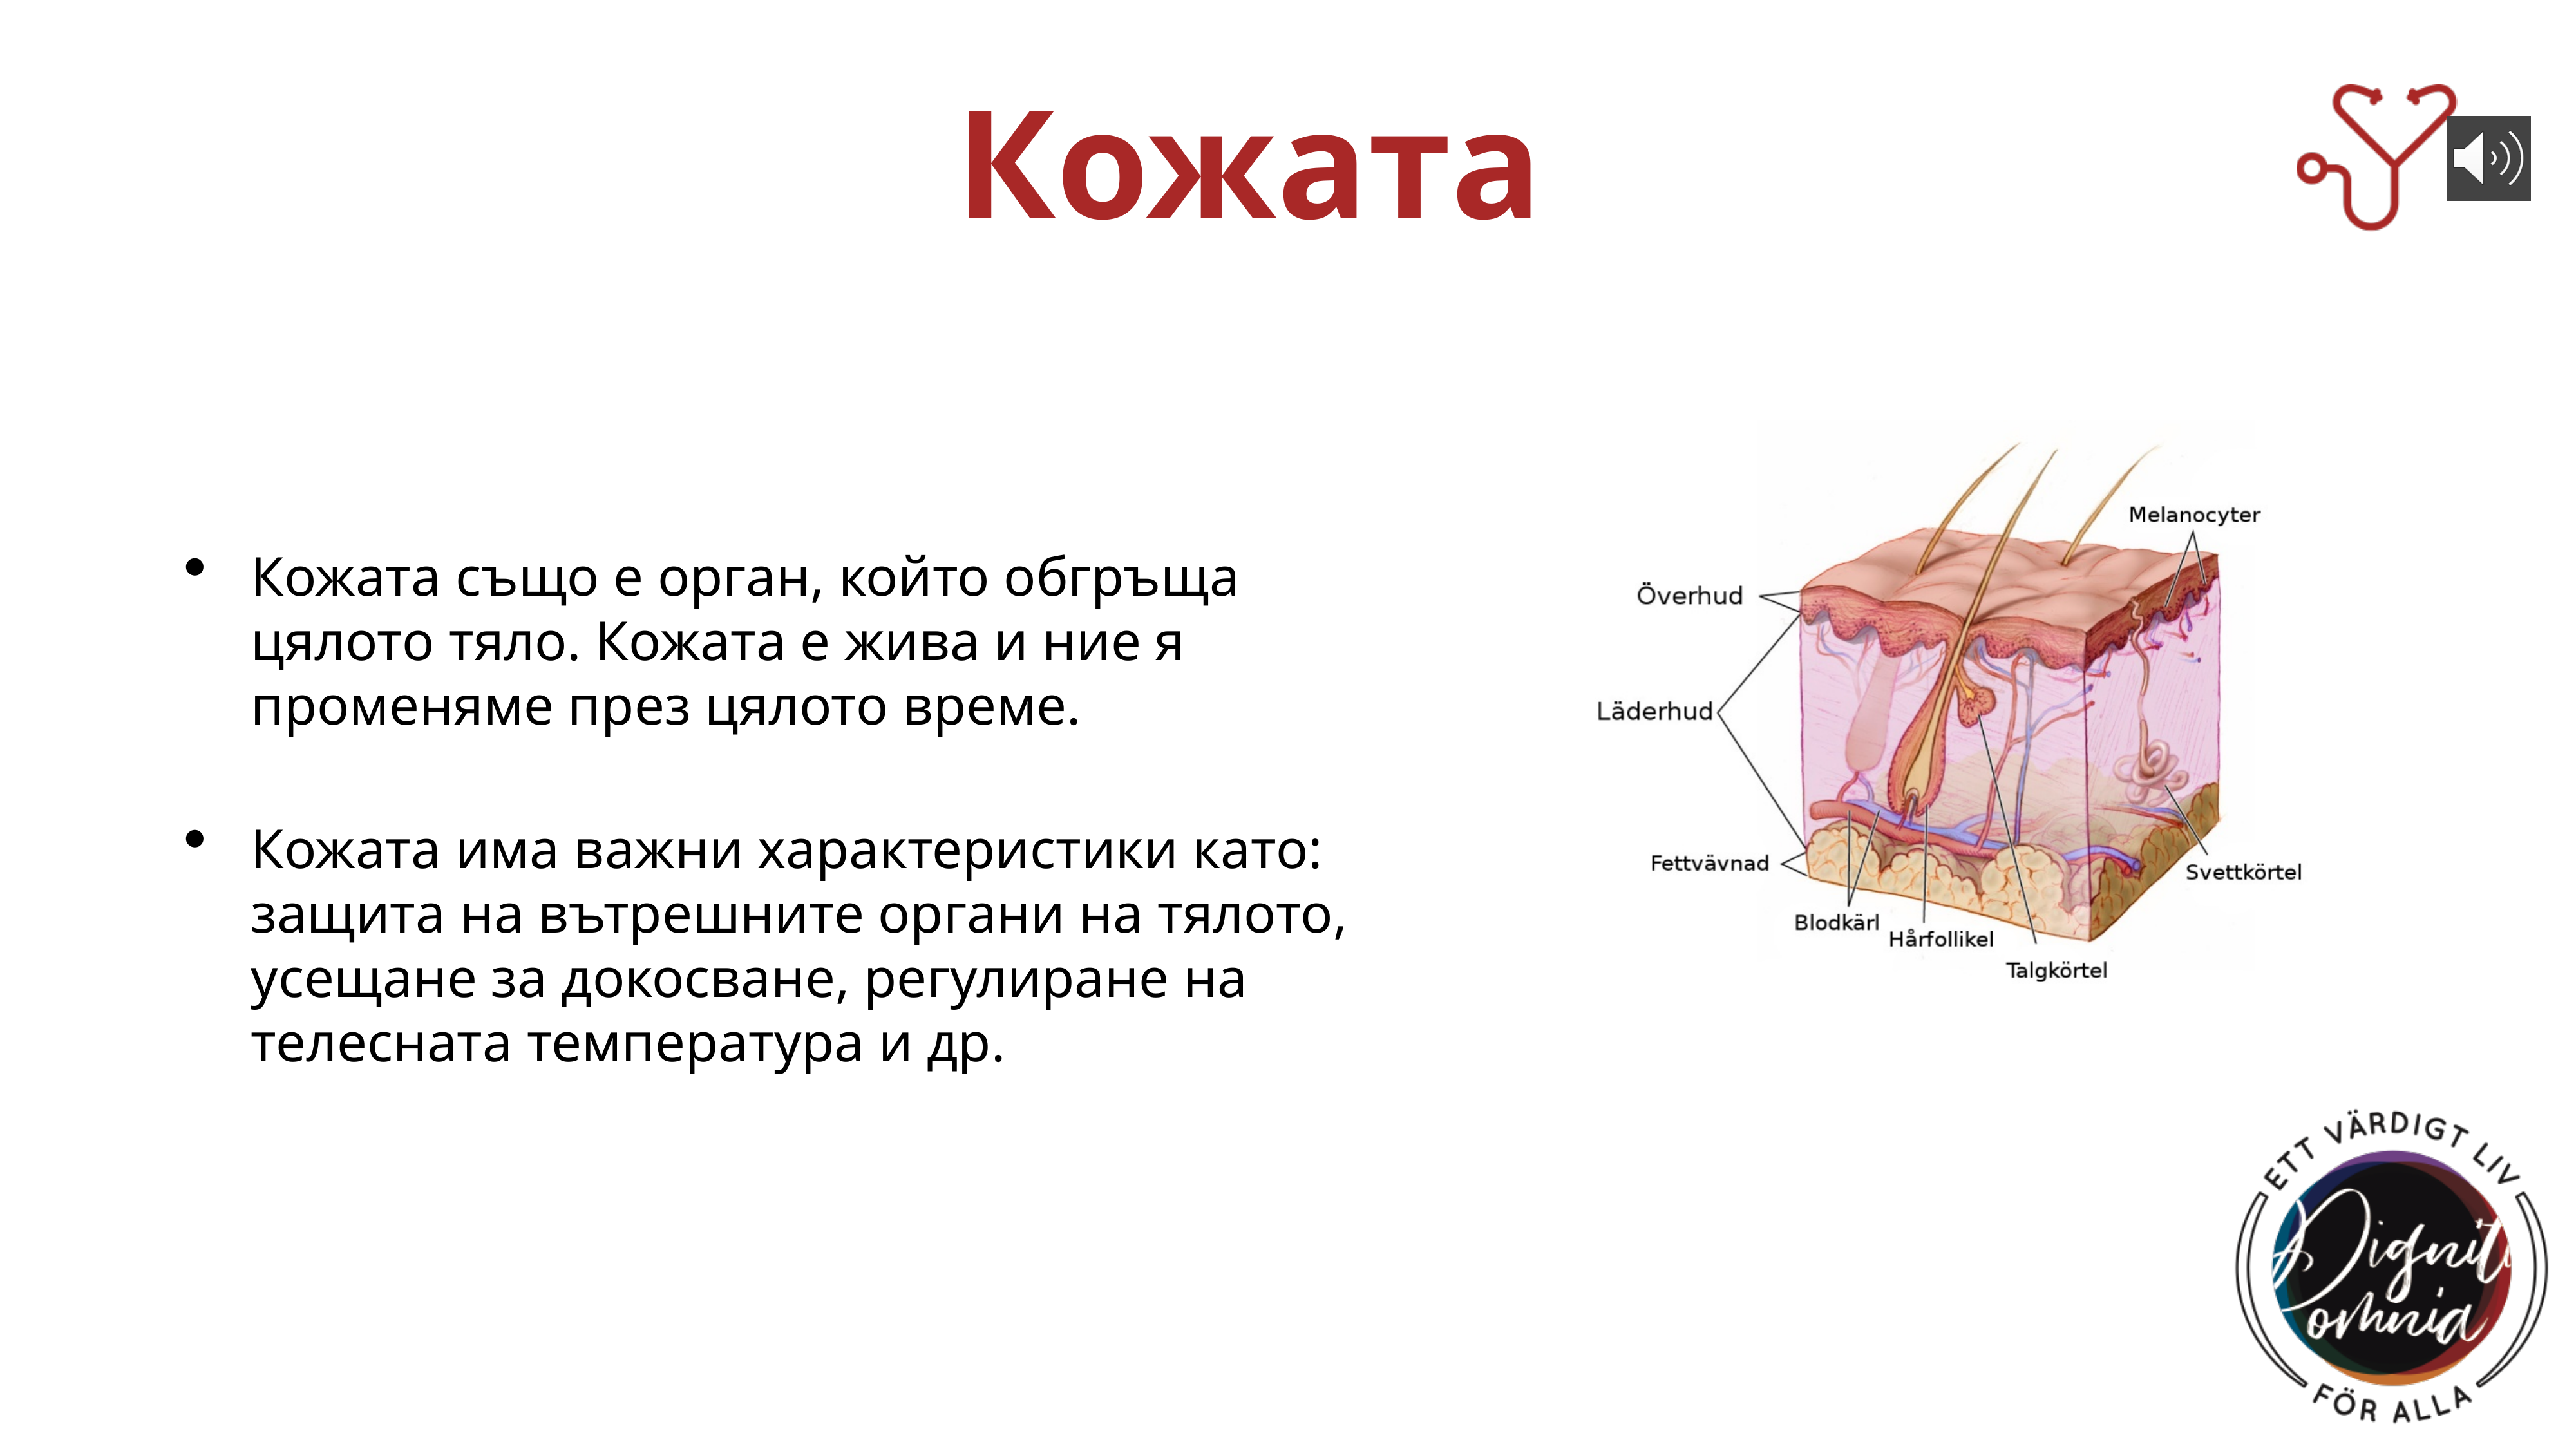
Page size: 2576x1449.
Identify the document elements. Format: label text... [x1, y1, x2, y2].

title Кожата [178, 37, 2398, 279]
picture [1587, 420, 2309, 992]
list Кожата също е орган, който обгръща цялото тяло. Кожата е жива и ние я променяме през цялото време. Кожата има важни характеристики като: защита на вътрешните органи на тялото, усещане за докосване, регулиране на телесната температура и др. [178, 332, 1409, 1283]
picture [2206, 1081, 2576, 1449]
picture [2398, 84, 2532, 232]
